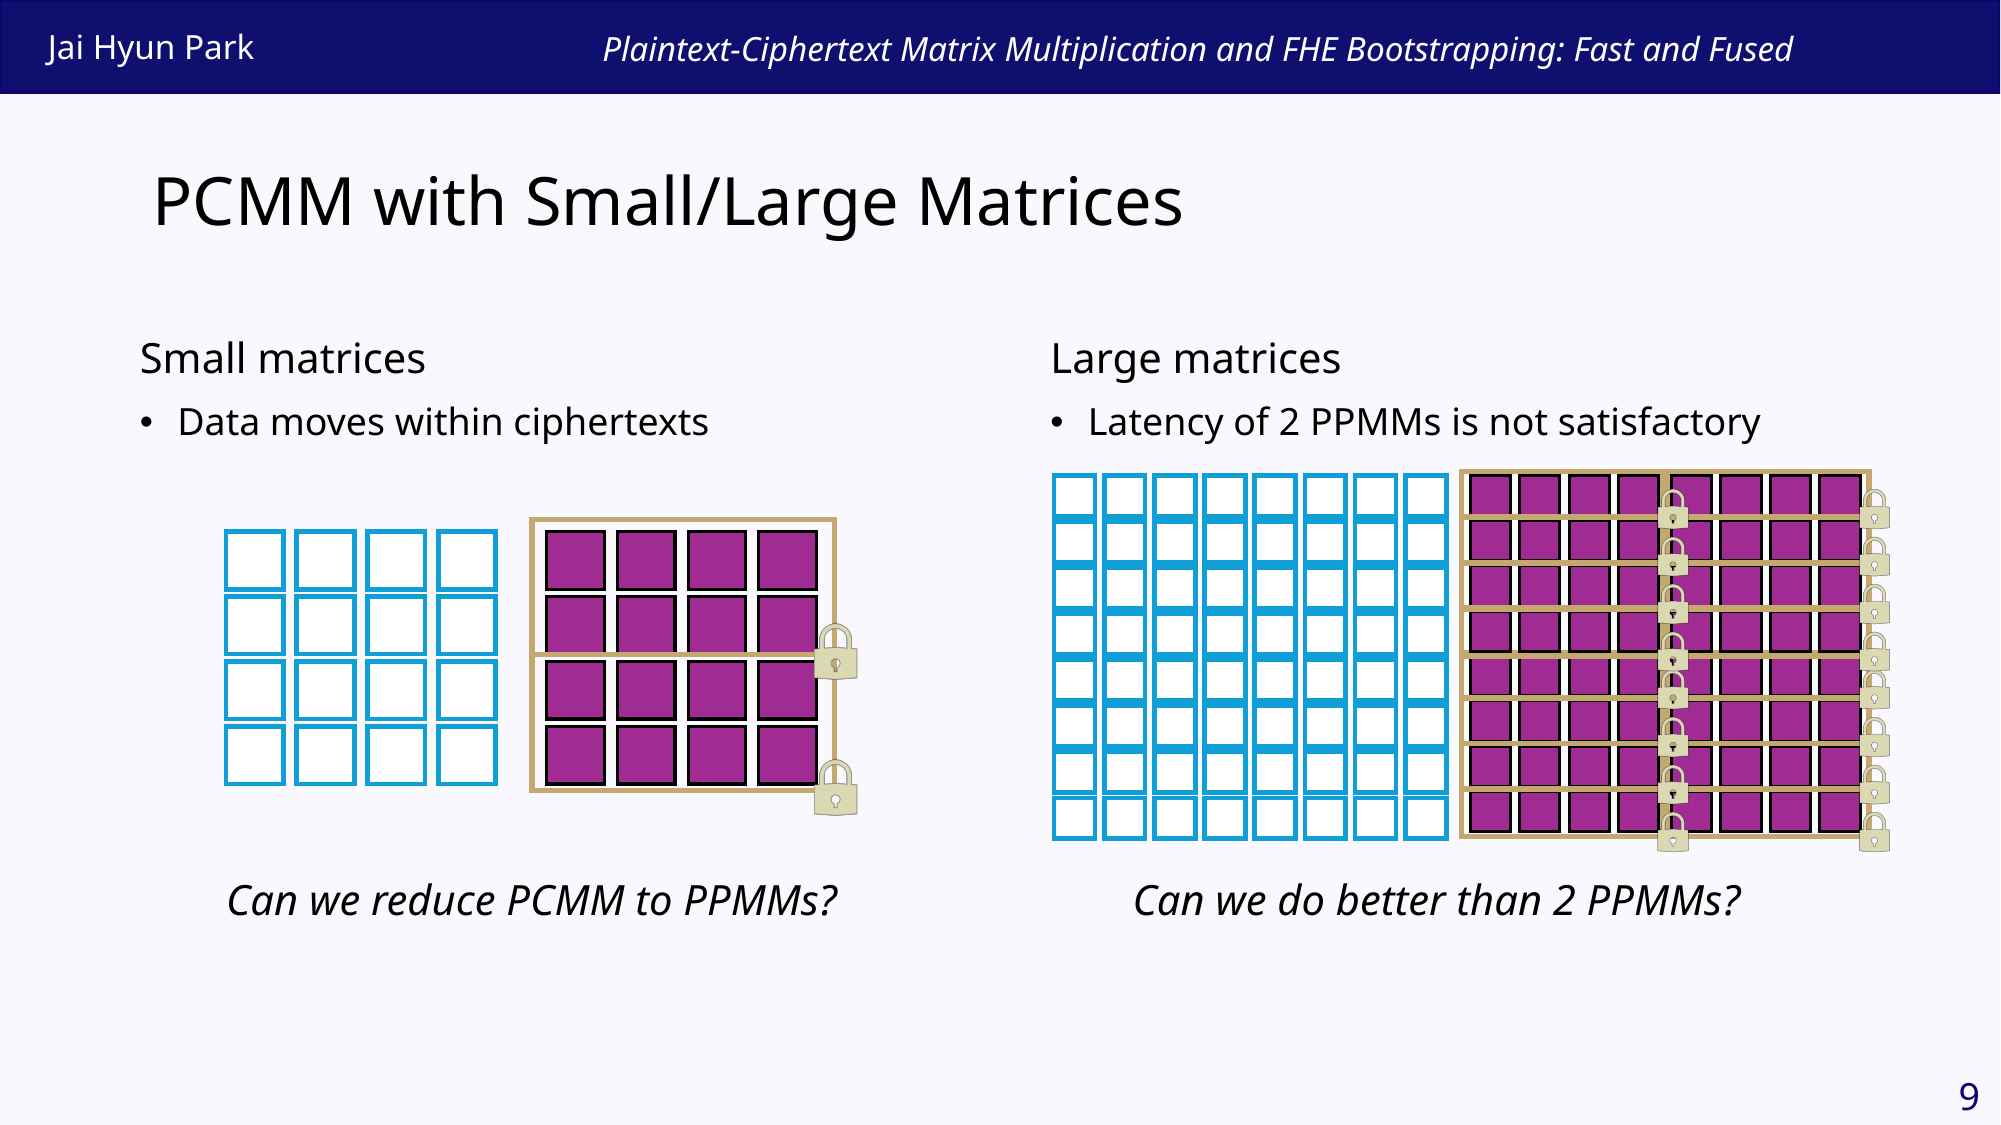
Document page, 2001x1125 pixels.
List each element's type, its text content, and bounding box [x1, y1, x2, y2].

text_box Small matrices Data moves within ciphertexts [124, 330, 960, 463]
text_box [225, 518, 873, 824]
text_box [1053, 474, 1447, 840]
slide_number 8 [1886, 1065, 1996, 1125]
title PCMM with Small/Large Matrices [137, 129, 1863, 279]
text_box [1461, 471, 1900, 858]
text_box Large matrices Latency of 2 PPMMs is not satisfactory [1035, 330, 1861, 463]
text_box Can we do better than 2 PPMMs? [1054, 872, 1819, 955]
text_box Can we reduce PCMM to PPMMs? [160, 872, 903, 963]
